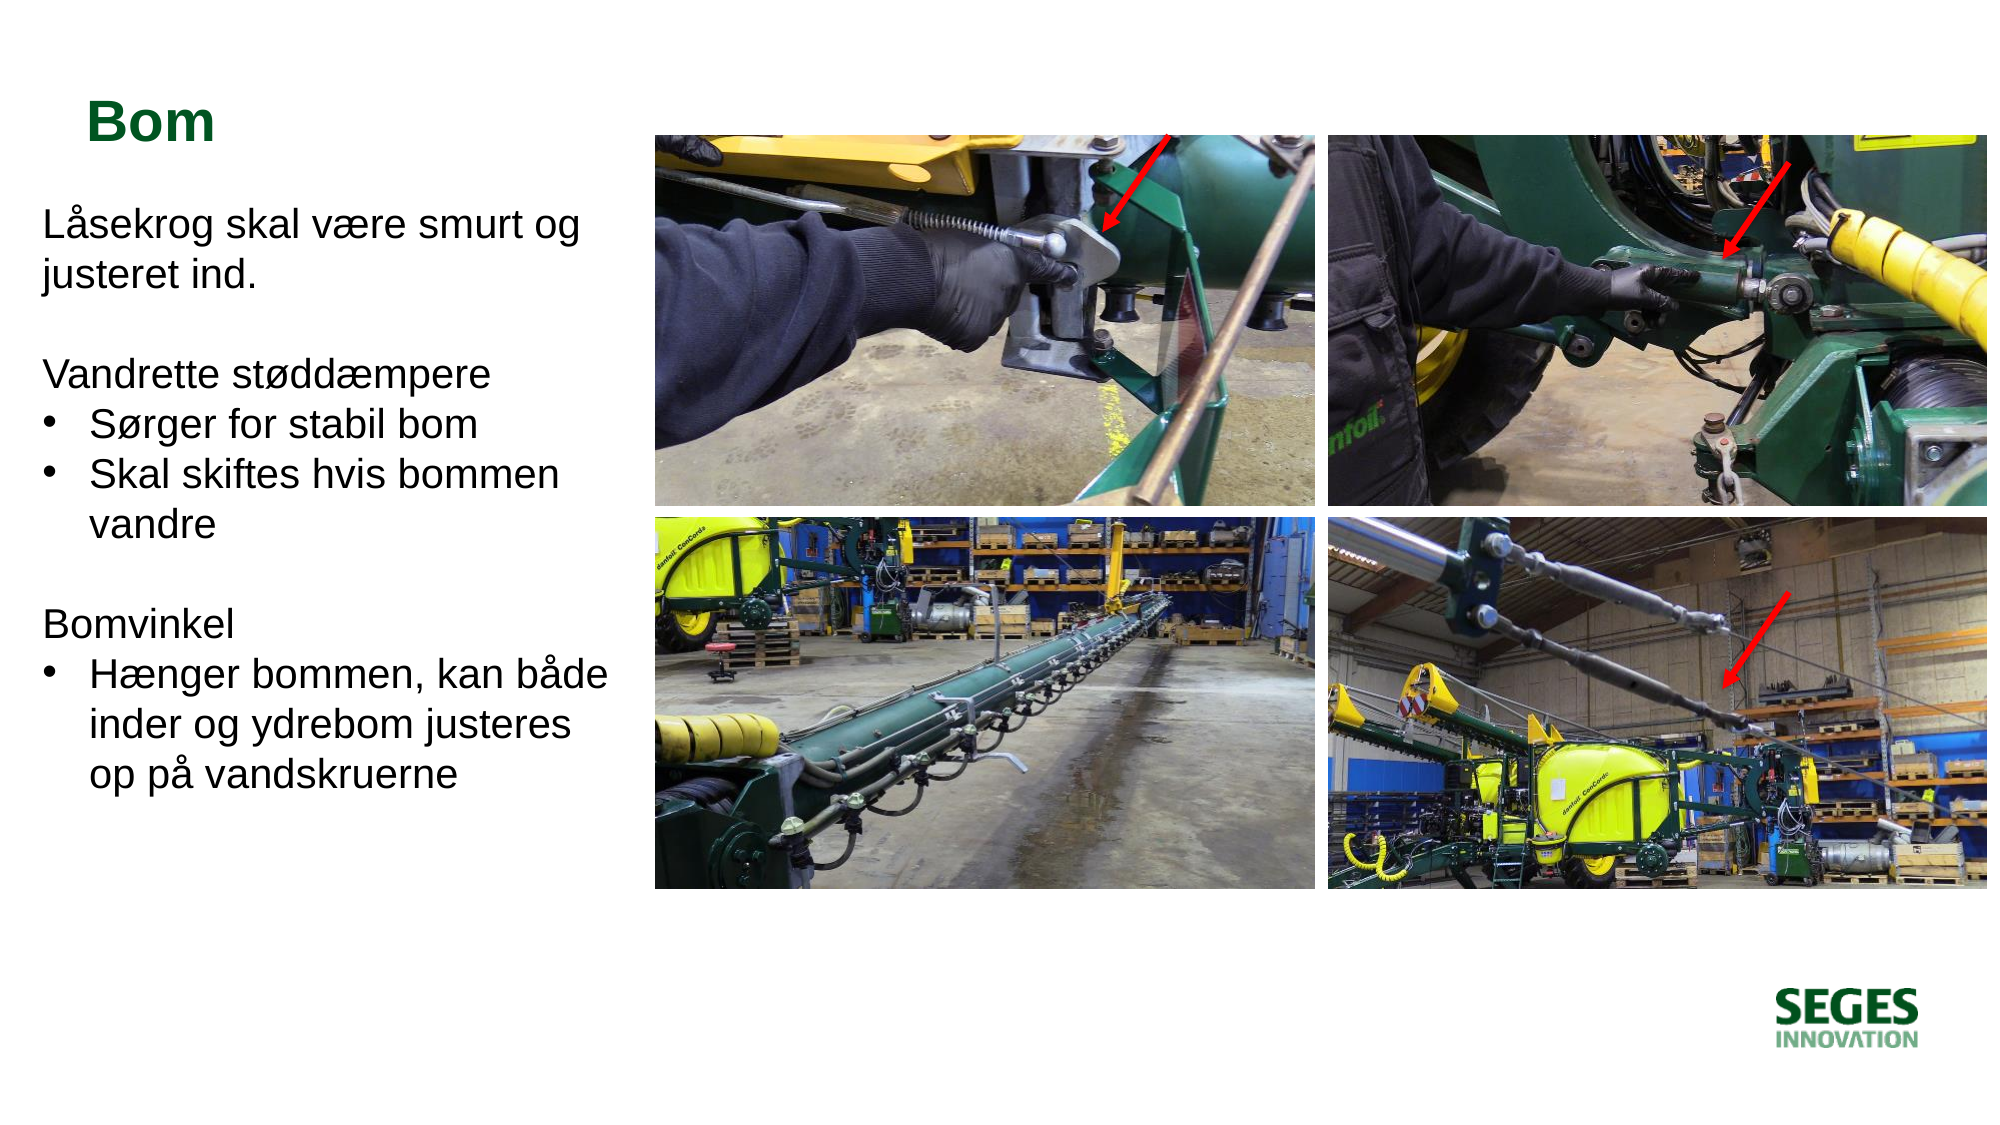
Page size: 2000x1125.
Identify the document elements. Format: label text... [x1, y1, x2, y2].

picture [1327, 134, 1988, 506]
picture [1776, 988, 1918, 1048]
title Bom [86, 64, 1627, 182]
picture [1327, 517, 1988, 889]
picture [655, 517, 1315, 889]
picture [655, 135, 1315, 507]
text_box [1722, 591, 1790, 690]
text_box Låsekrog skal være smurt og justeret ind. Vandrette støddæmpere Sørger for stabil bom Skal skiftes hvis bommen vandre Bomvinkel Hænger bommen, kan både inder og ydrebom justeres op på vandskruerne [42, 196, 622, 1077]
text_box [1101, 135, 1170, 233]
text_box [1722, 162, 1790, 260]
